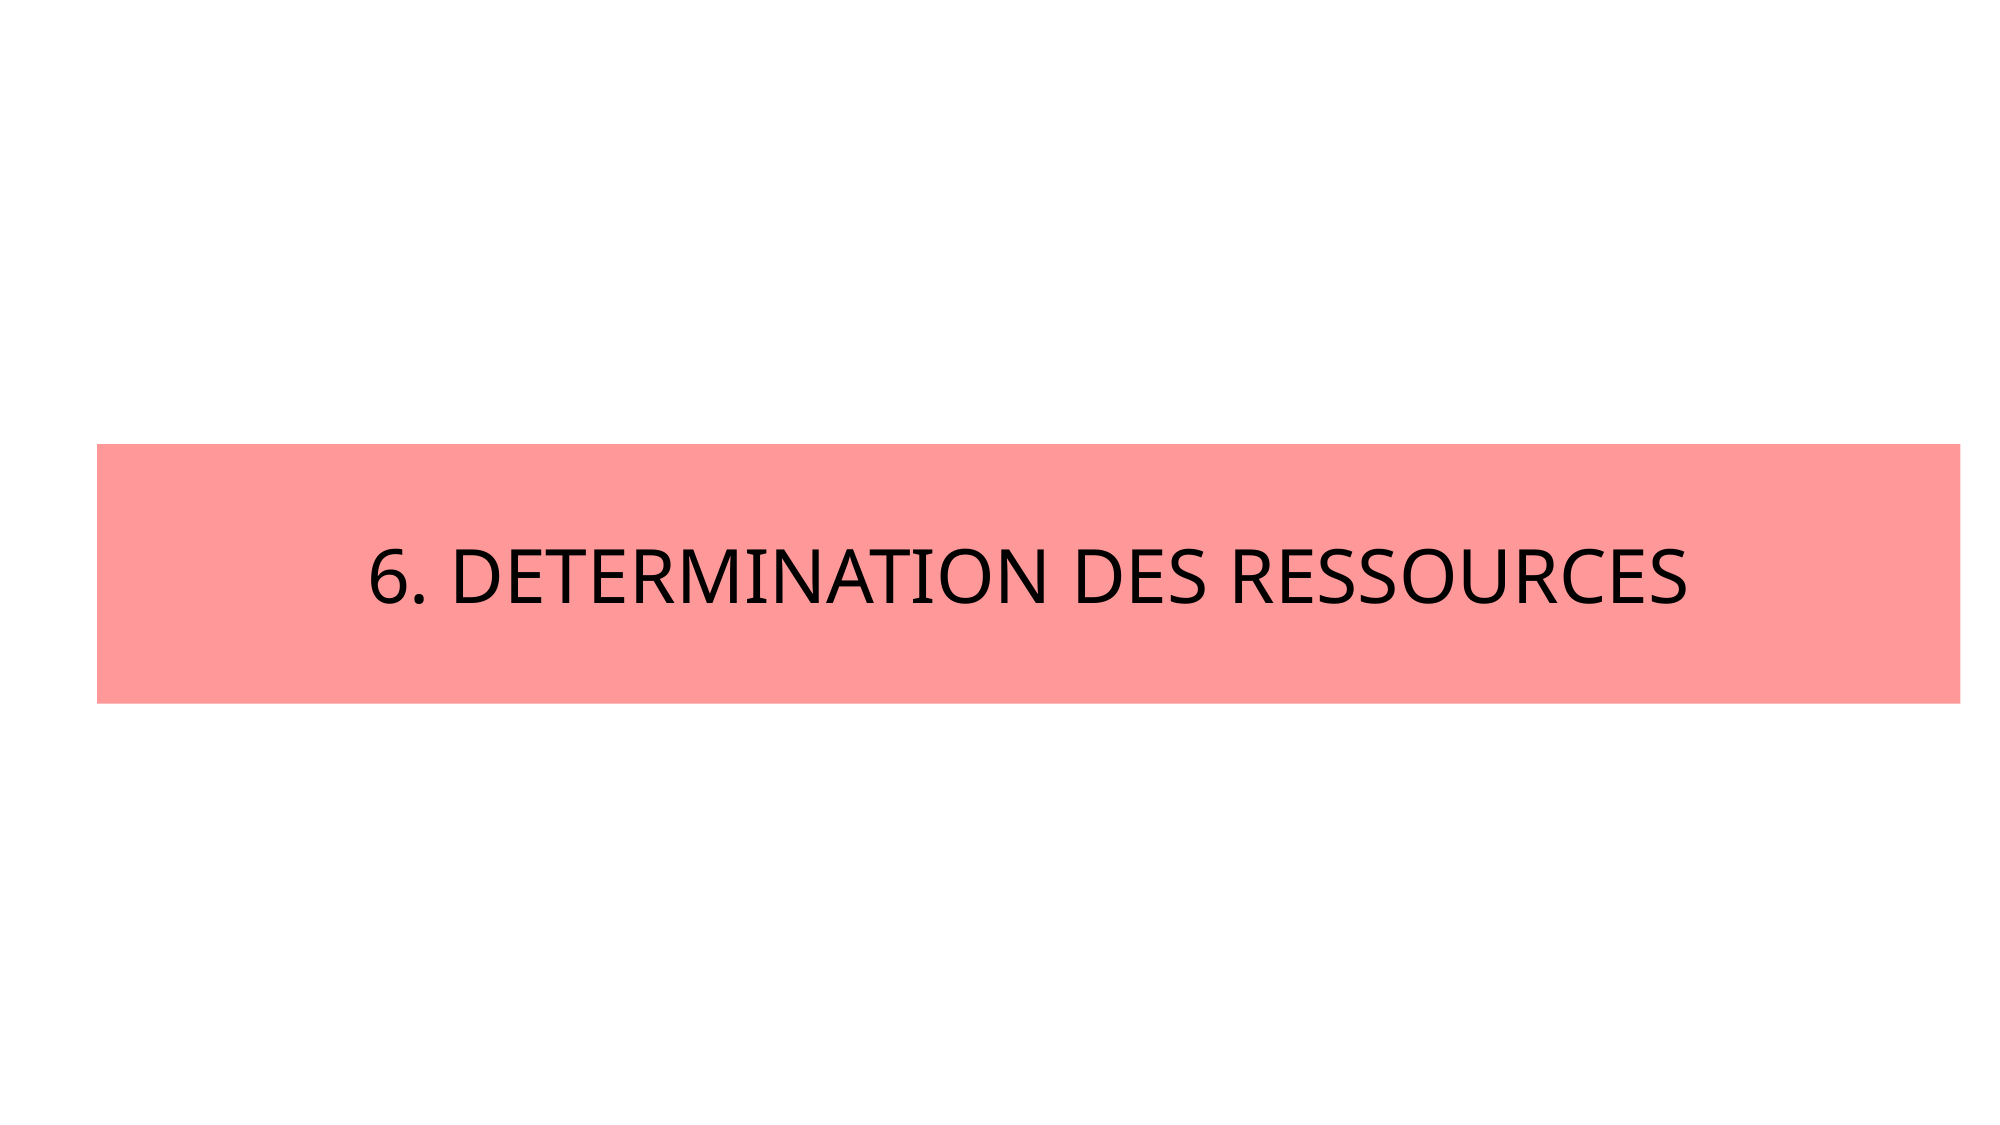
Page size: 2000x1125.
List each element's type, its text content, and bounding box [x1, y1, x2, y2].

text_box 6. DETERMINATION DES RESSOURCES [97, 444, 1961, 704]
